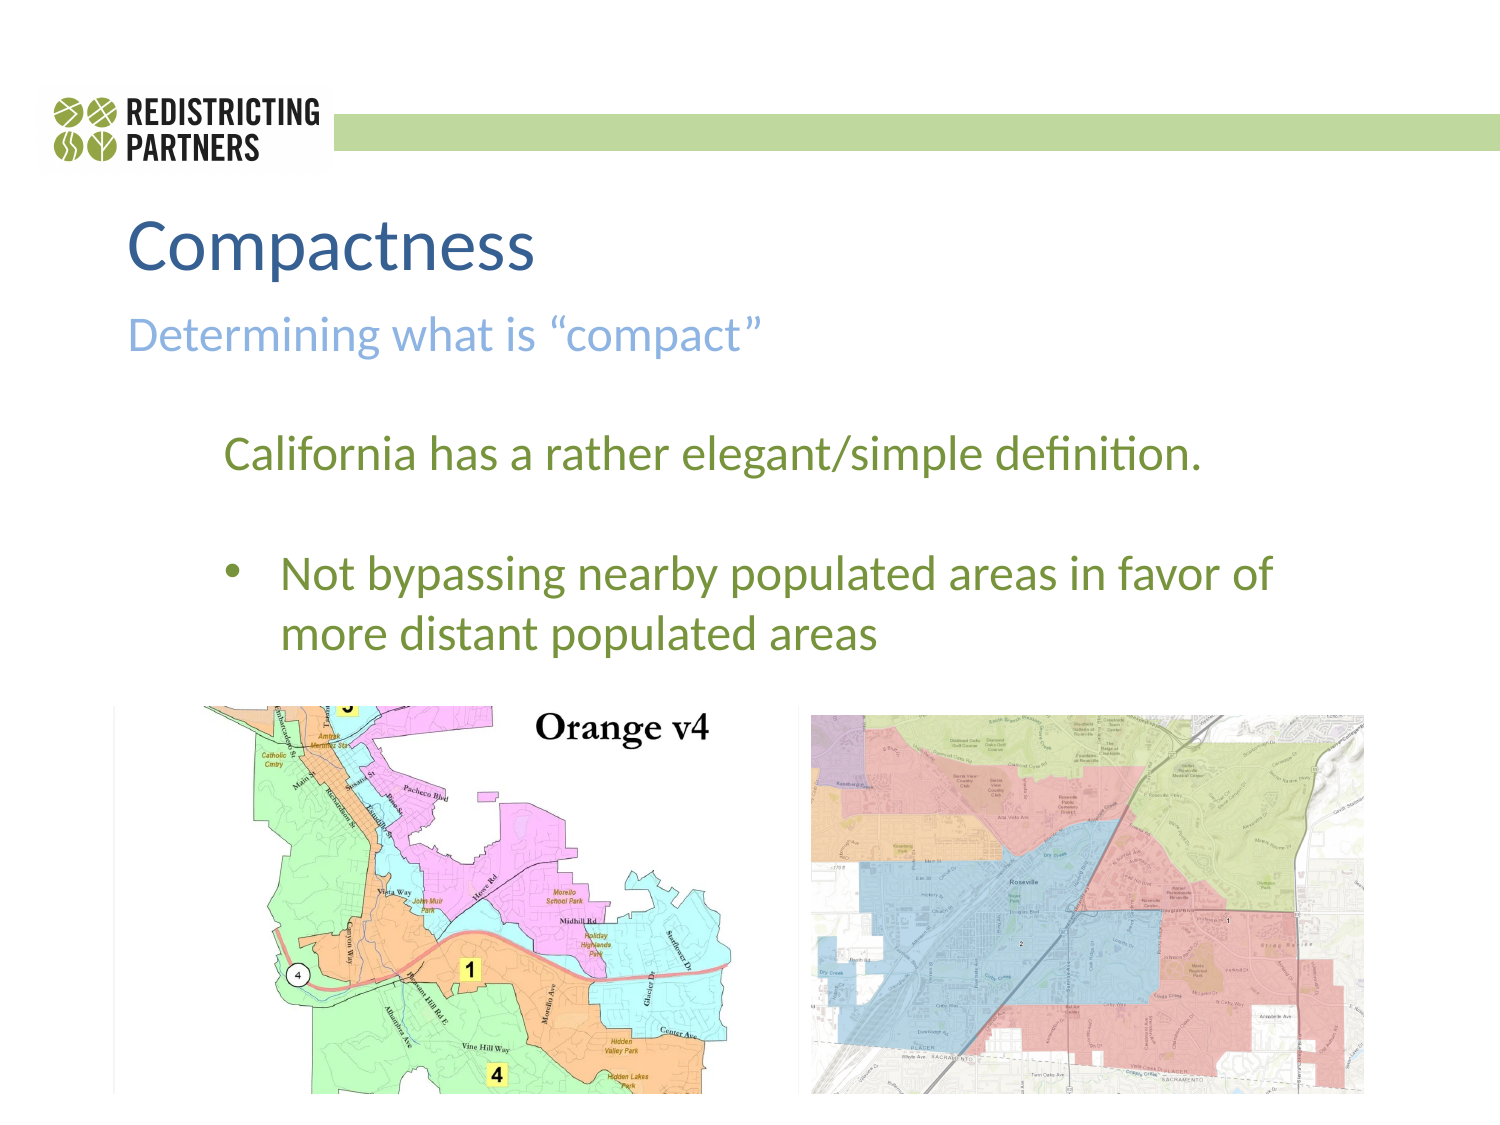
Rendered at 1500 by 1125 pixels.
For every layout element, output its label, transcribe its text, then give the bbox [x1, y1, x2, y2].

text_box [35, 85, 1500, 174]
picture [810, 715, 1365, 1095]
text_box Compactness [112, 187, 1248, 293]
text_box Determining what is “compact” [112, 293, 1248, 397]
text_box California has a rather elegant/simple definition. Not bypassing nearby populated areas in favor of more distant populated areas [209, 412, 1356, 720]
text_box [112, 706, 800, 1094]
